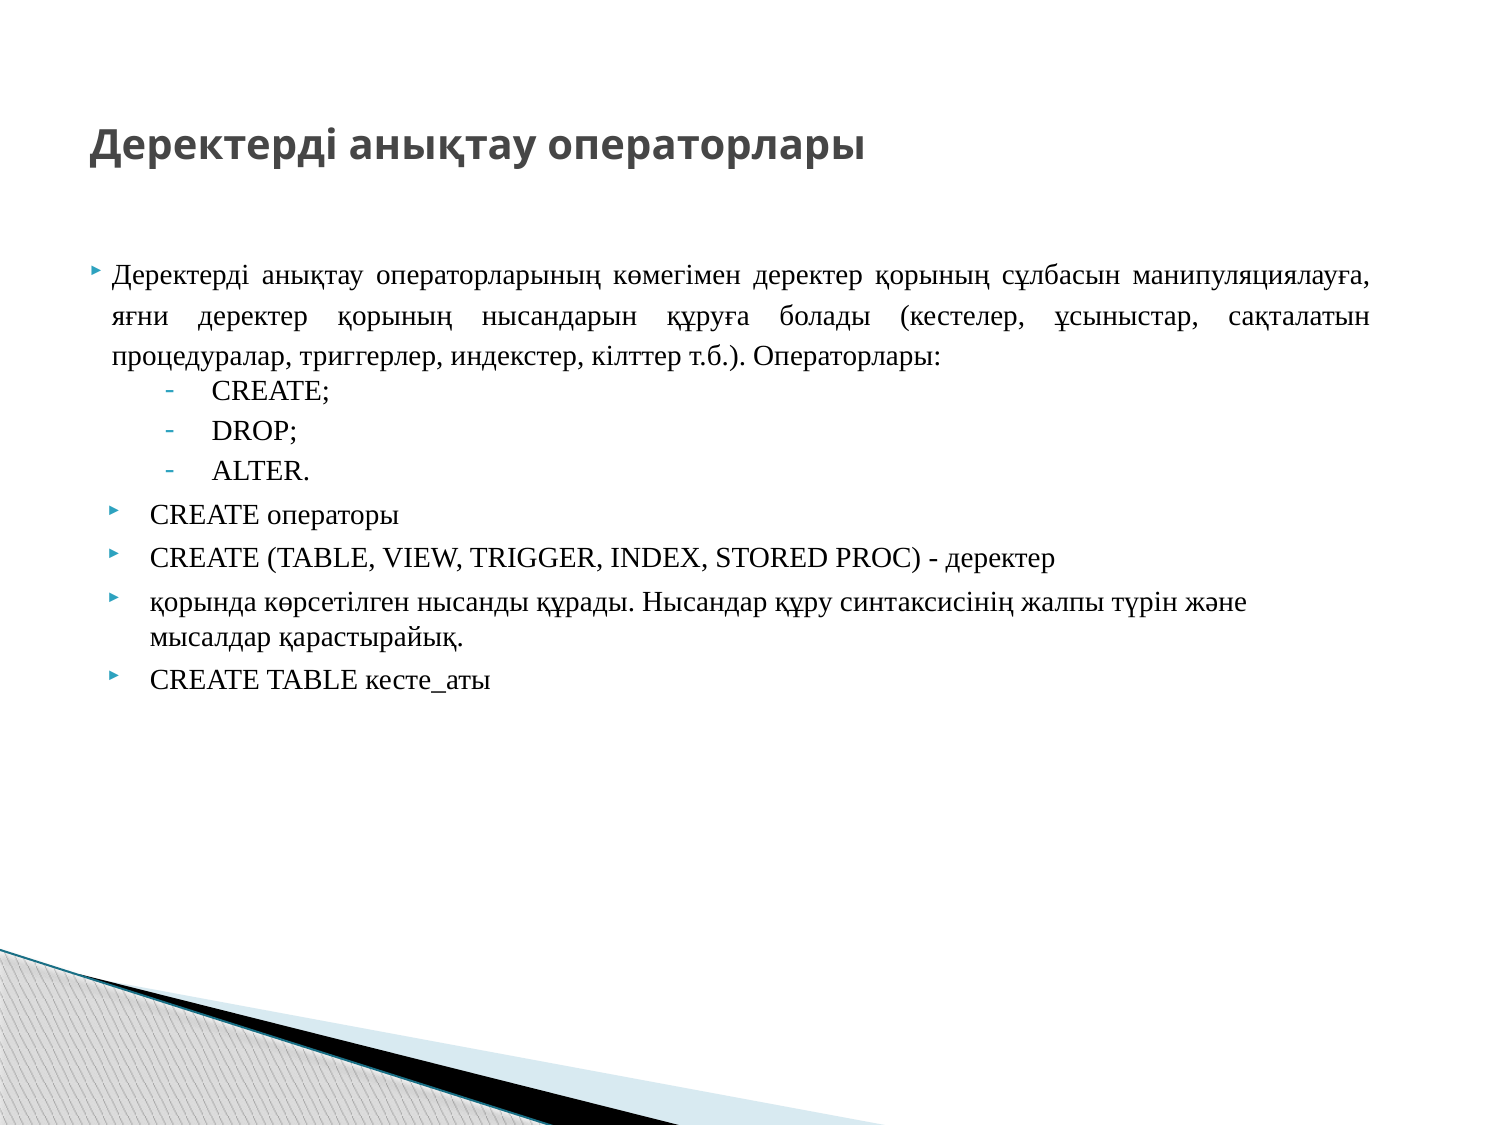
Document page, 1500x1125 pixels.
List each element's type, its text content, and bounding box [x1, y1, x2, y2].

list Деректерді анықтау операторларының көмегімен деректер қорының сұлбасын манипуляциялауға, яғни деректер қорының нысандарын құруға болады (кестелер, ұсыныстар, сақталатын процедуралар, триггерлер, индекстер, кілттер т.б.). Операторлары: CREATE; DROP; ALTER. CREATE операторы CREATE (TABLE, VIEW, TRIGGER, INDEX, STORED PROC) - деректер қорында көрсетілген нысанды құрады. Нысандар құру синтаксисінің жалпы түрін және мысалдар қарастырайық. CREATE TABLE кесте_аты [75, 243, 1425, 986]
title Деректерді анықтау операторлары [75, 78, 1425, 209]
